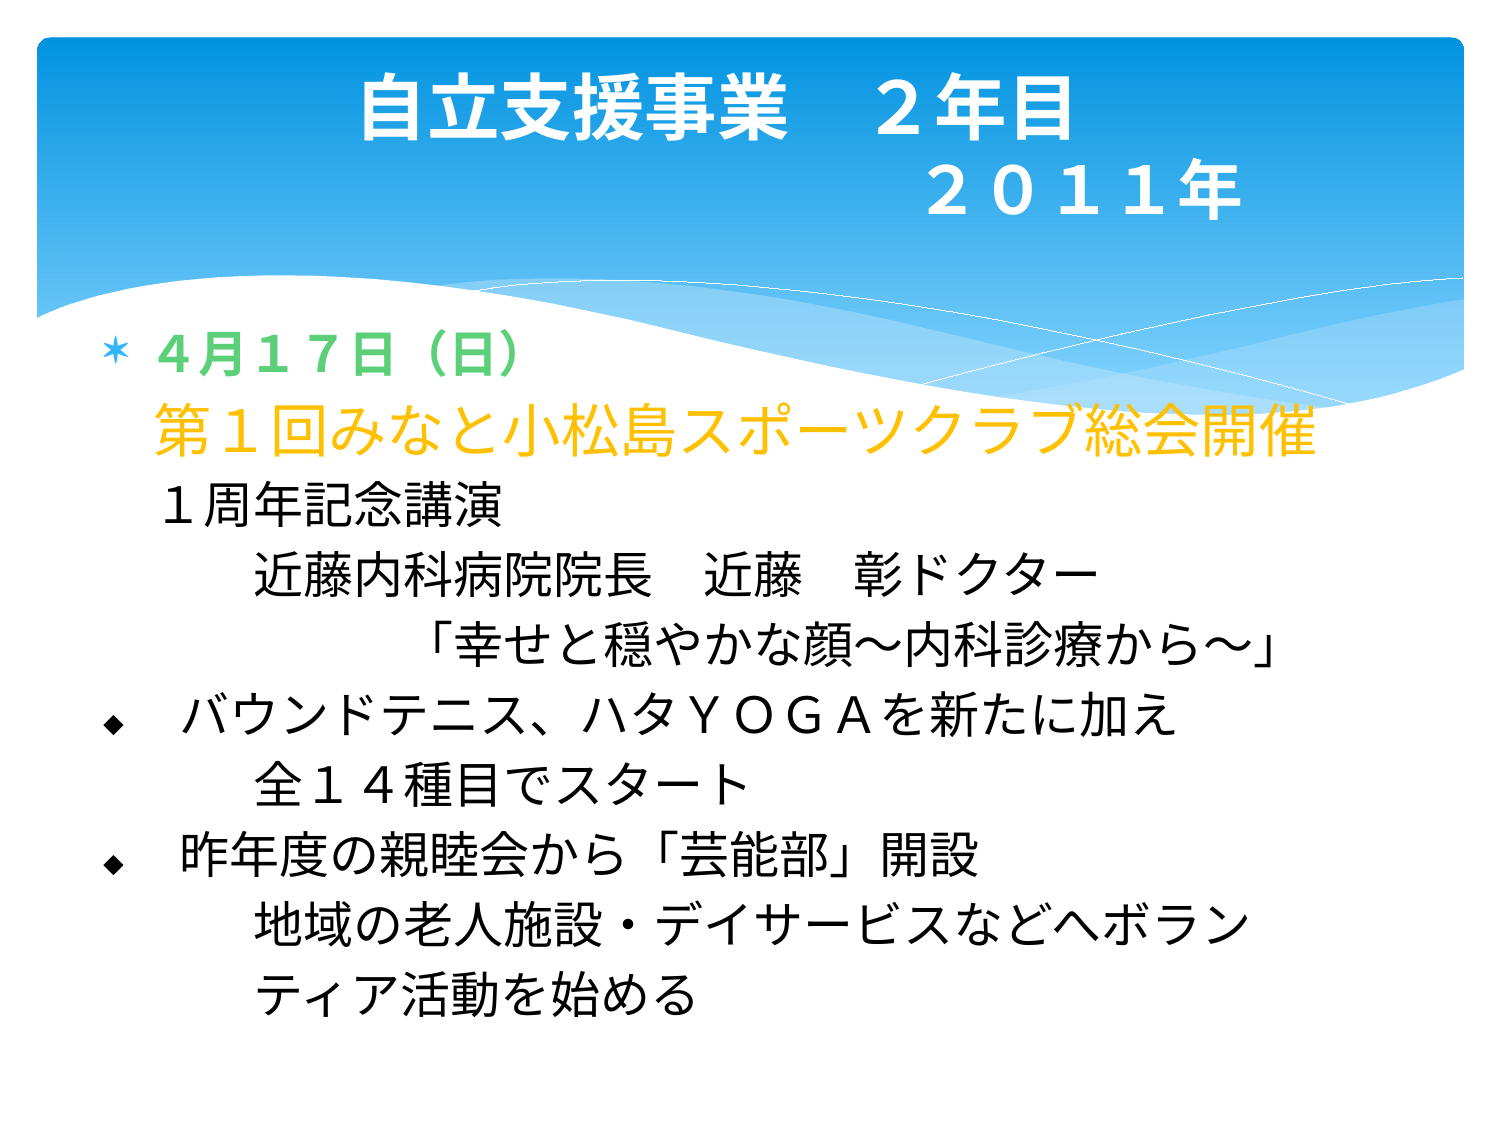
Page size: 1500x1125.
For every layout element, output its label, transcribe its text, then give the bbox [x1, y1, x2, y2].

title 自立支援事業 ２年目 ２０１１年 [75, 54, 1425, 315]
list ４月１７日（日） 第１回みなと小松島スポーツクラブ総会開催 １周年記念講演 近藤内科病院院長 近藤 彰ドクター 「幸せと穏やかな顔～内科診療から～」 ◆ バウンドテニス、ハタＹＯＧＡを新たに加え 全１４種目でスタート ◆ 昨年度の親睦会から「芸能部」開設 地域の老人施設・デイサービスなどへボラン ティア活動を始める [88, 314, 1439, 1094]
